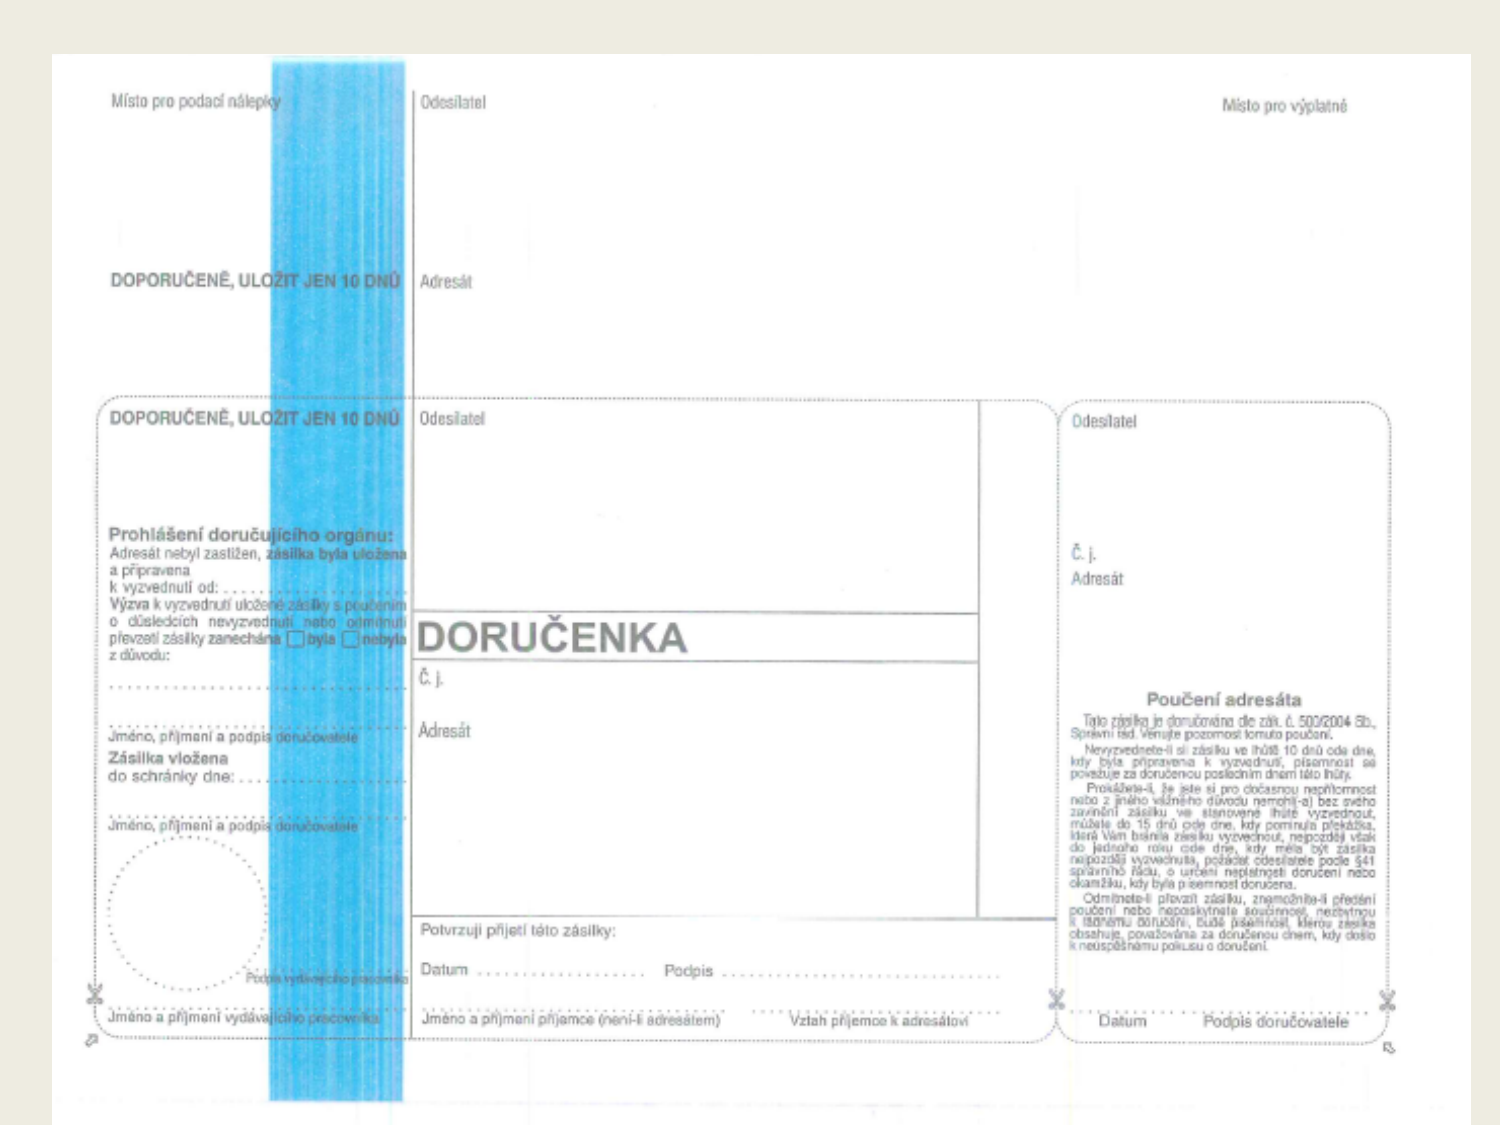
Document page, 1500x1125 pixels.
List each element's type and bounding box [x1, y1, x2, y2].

list [55, 57, 1467, 1121]
